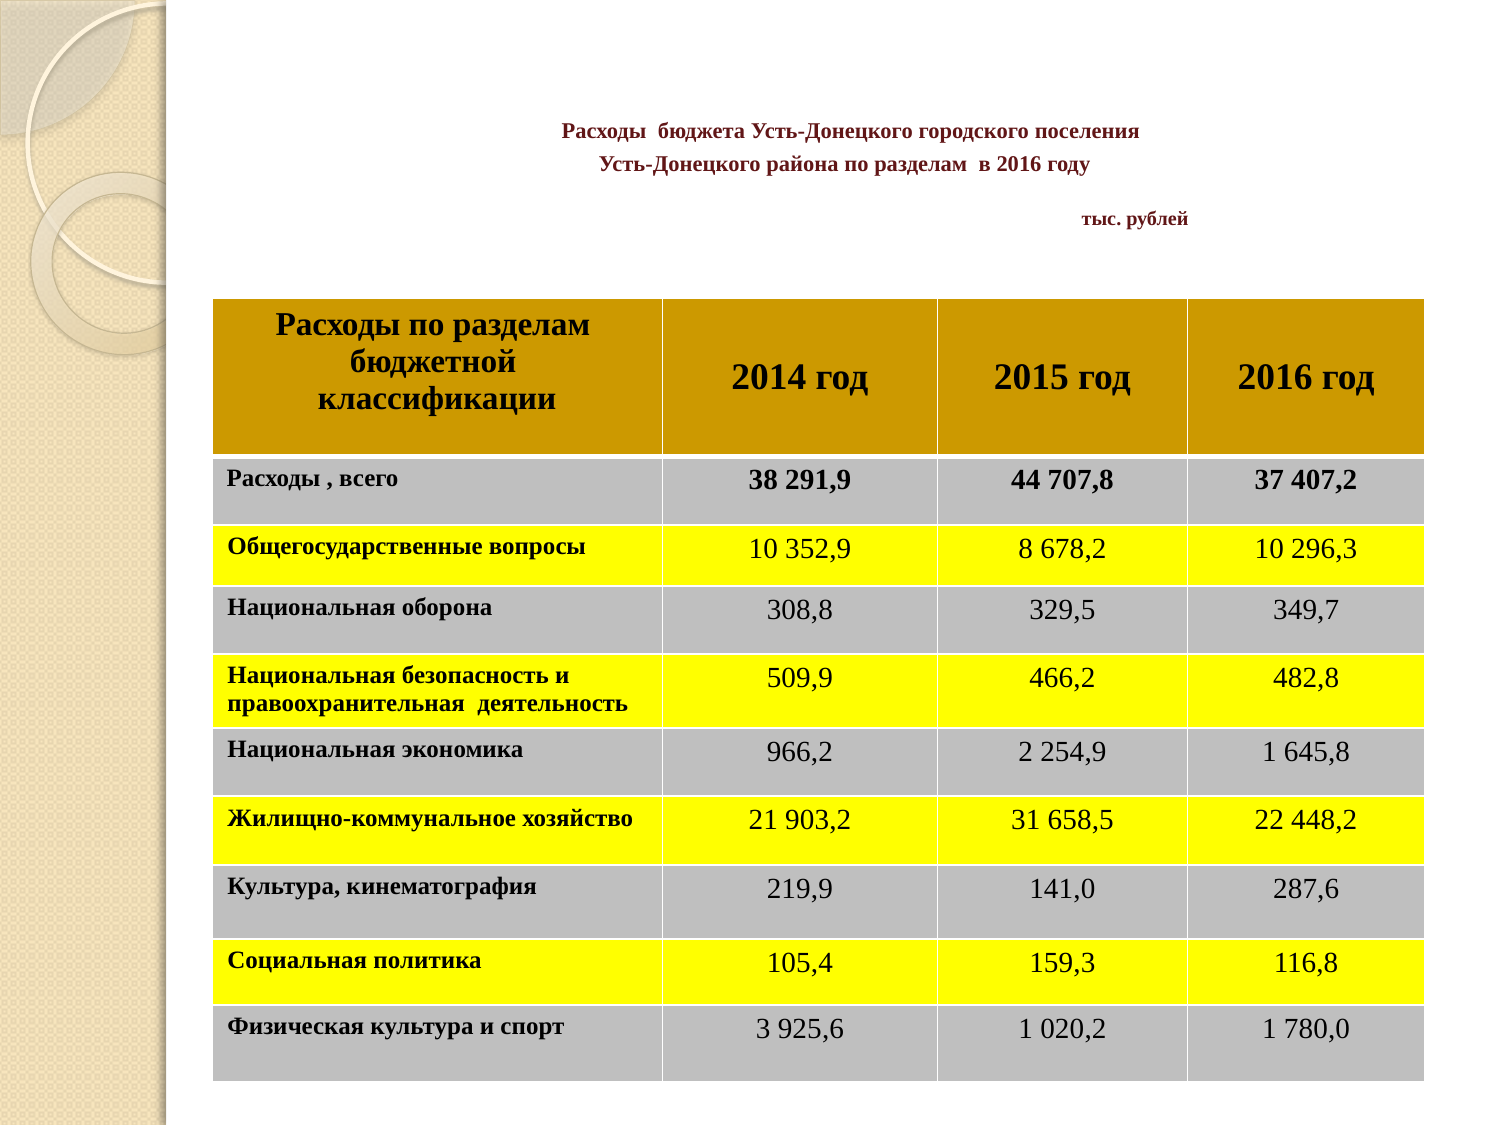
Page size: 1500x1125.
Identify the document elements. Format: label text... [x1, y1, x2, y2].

table_cell 349,7 [1188, 587, 1424, 653]
table_cell 1 020,2 [938, 1006, 1187, 1081]
table_header Расходы по разделам бюджетной классификации [213, 299, 662, 454]
title Расходы бюджета Усть-Донецкого городского поселения Усть-Донецкого района по разделам в 2016 году тыс. рублей [235, 45, 1466, 238]
table_cell 3 925,6 [663, 1006, 937, 1081]
table_cell Национальная оборона [213, 587, 662, 653]
table_cell 44 707,8 [938, 459, 1187, 524]
table_cell 466,2 [938, 655, 1187, 727]
table_cell 966,2 [663, 729, 937, 795]
table_cell 8 678,2 [938, 526, 1187, 585]
table_cell 2 254,9 [938, 729, 1187, 795]
table_cell 21 903,2 [663, 797, 937, 864]
table_cell 141,0 [938, 866, 1187, 938]
table_cell 329,5 [938, 587, 1187, 653]
table_header 2014 год [663, 299, 937, 454]
table_cell 31 658,5 [938, 797, 1187, 864]
table_cell 482,8 [1188, 655, 1424, 727]
table_cell 10 296,3 [1188, 526, 1424, 585]
table_cell Жилищно-коммунальное хозяйство [213, 797, 662, 864]
table_cell Физическая культура и спорт [213, 1006, 662, 1081]
table_cell 22 448,2 [1188, 797, 1424, 864]
table_cell Культура, кинематография [213, 866, 662, 938]
table_header 2015 год [938, 299, 1187, 454]
table_cell Социальная политика [213, 940, 662, 1004]
table_cell Национальная безопасность и правоохранительная деятельность [213, 655, 662, 727]
table_cell Общегосударственные вопросы [213, 526, 662, 585]
table_cell 38 291,9 [663, 459, 937, 524]
table_cell 308,8 [663, 587, 937, 653]
table_cell 219,9 [663, 866, 937, 938]
table_cell 1 645,8 [1188, 729, 1424, 795]
table_cell 509,9 [663, 655, 937, 727]
table_cell Национальная экономика [213, 729, 662, 795]
table_cell 105,4 [663, 940, 937, 1004]
table_cell 1 780,0 [1188, 1006, 1424, 1081]
table_cell 159,3 [938, 940, 1187, 1004]
table_cell 287,6 [1188, 866, 1424, 938]
table_cell 37 407,2 [1188, 459, 1424, 524]
table_cell Расходы , всего [213, 459, 662, 524]
table_header 2016 год [1188, 299, 1424, 454]
table_cell 116,8 [1188, 940, 1424, 1004]
table_cell 10 352,9 [663, 526, 937, 585]
